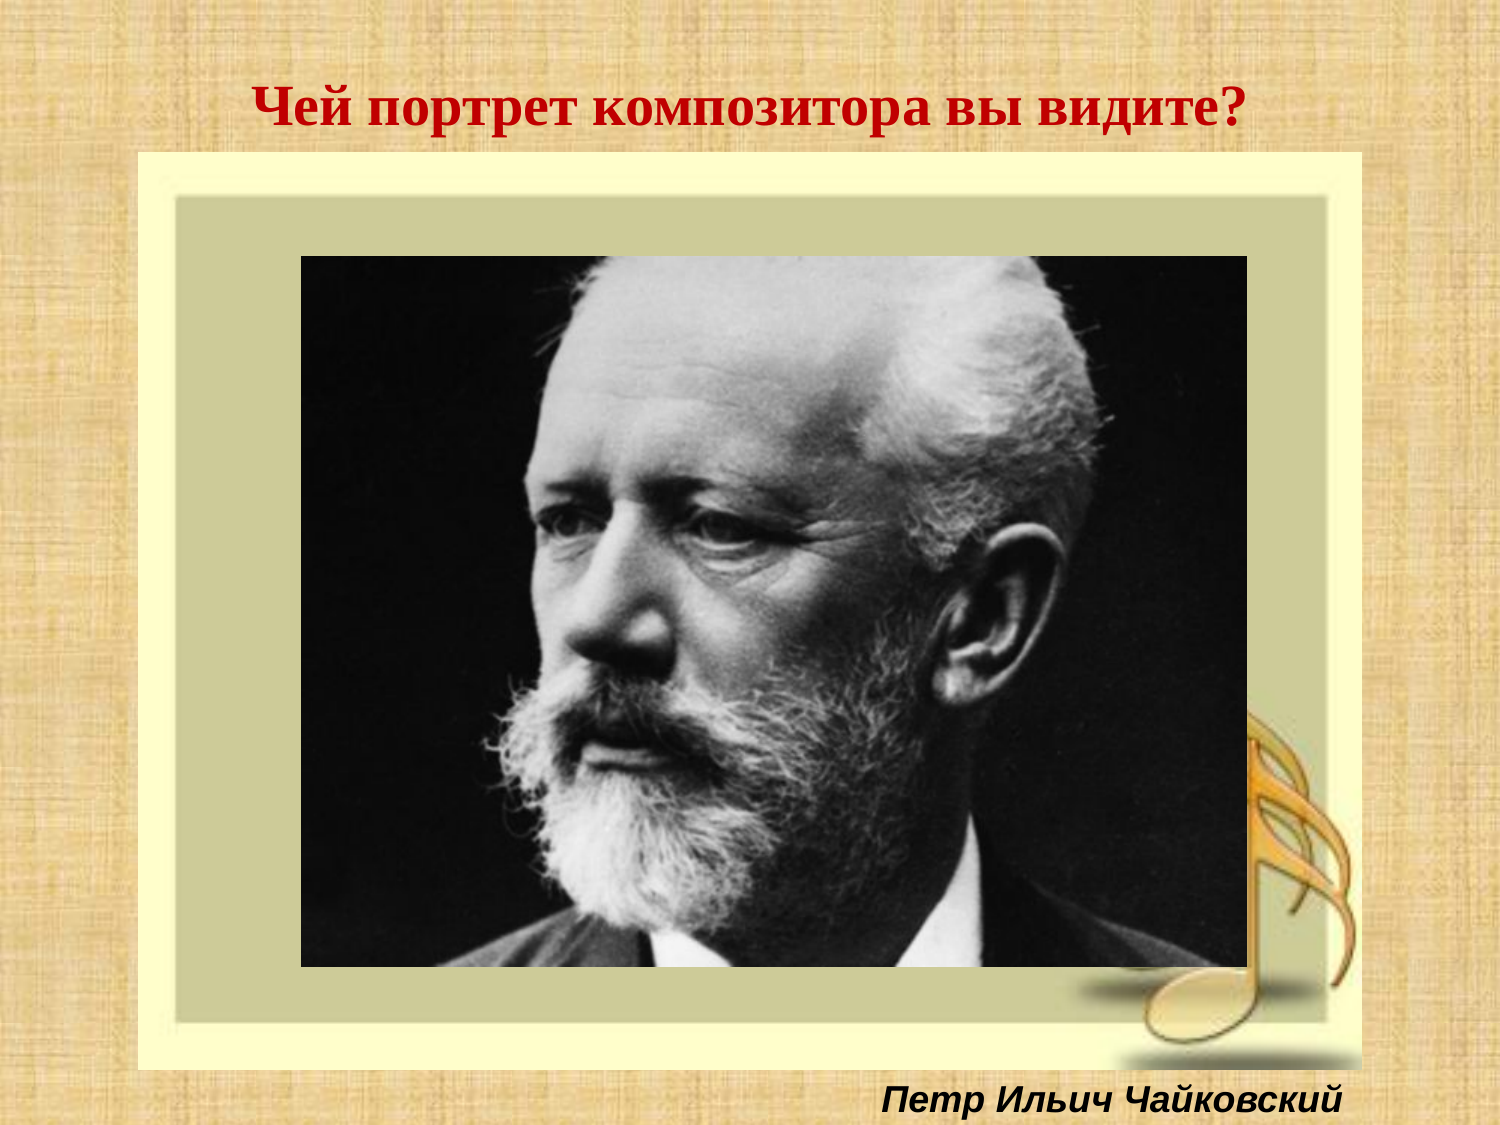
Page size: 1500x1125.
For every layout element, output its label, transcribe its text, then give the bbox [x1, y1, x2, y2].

picture [0, 145, 1500, 1125]
text_box Чей портрет композитора вы видите? [0, 0, 1500, 145]
text_box Петр Ильич Чайковский [866, 1078, 1359, 1125]
